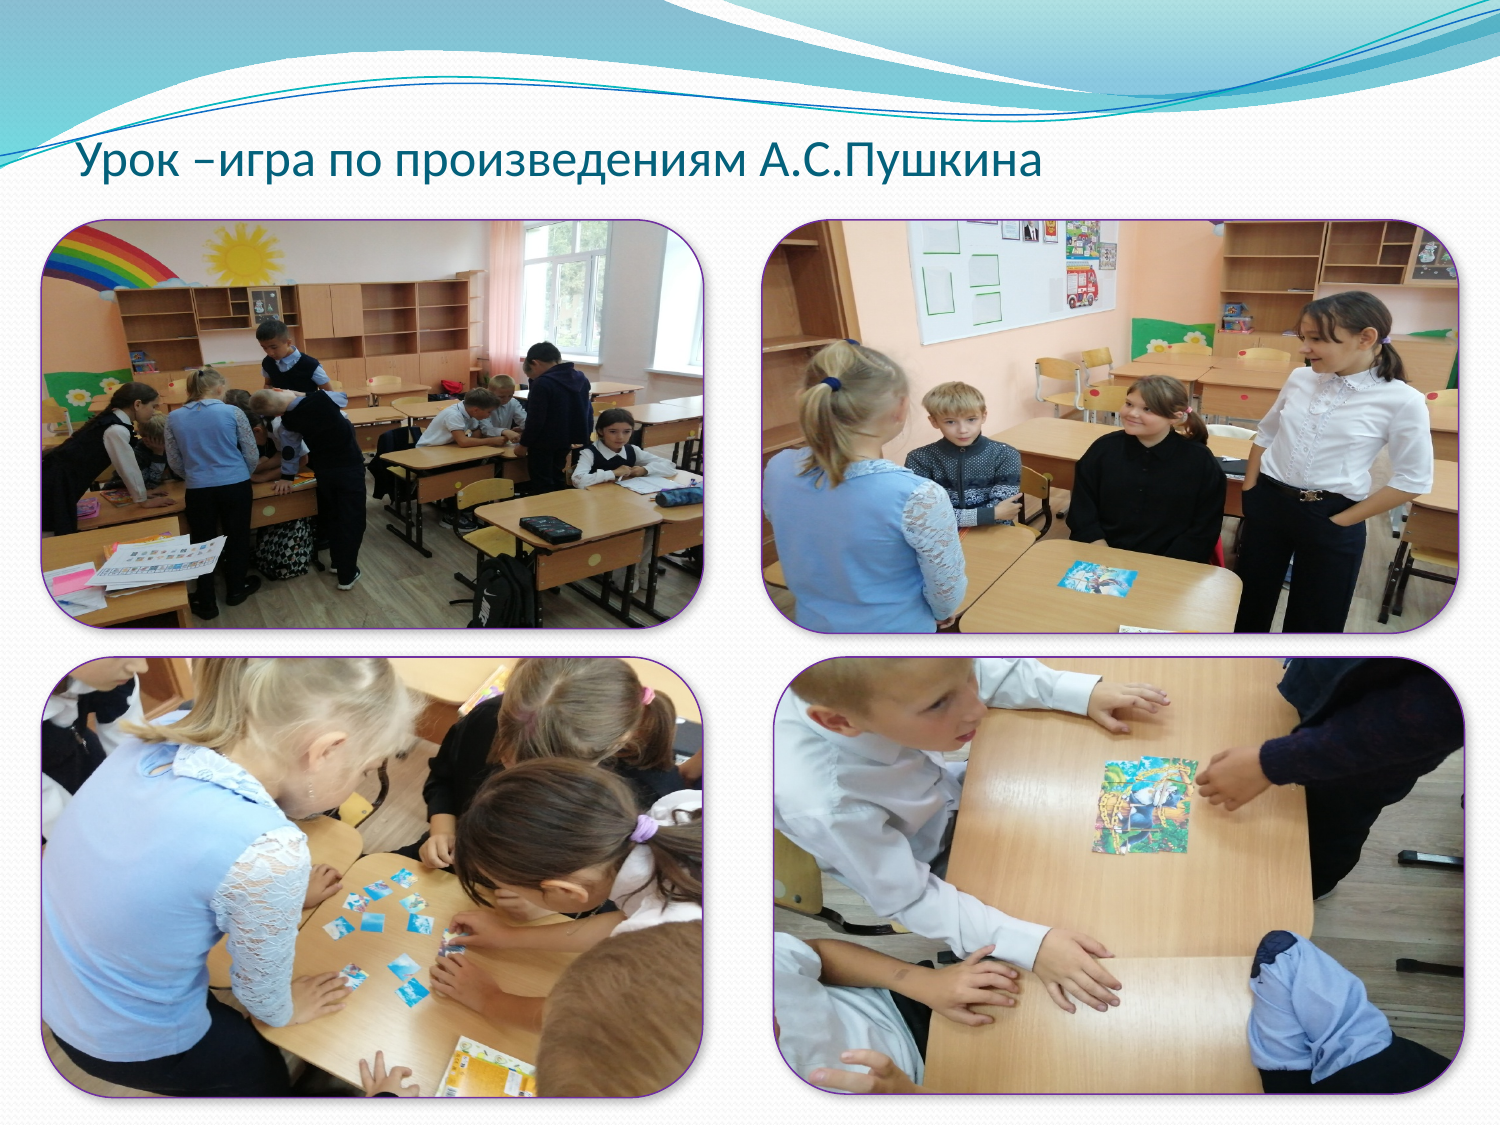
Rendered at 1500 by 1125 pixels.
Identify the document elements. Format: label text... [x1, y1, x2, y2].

picture [41, 656, 703, 1098]
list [40, 219, 704, 629]
title Урок –игра по произведениям А.С.Пушкина [75, 115, 1425, 303]
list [761, 219, 1459, 634]
picture [773, 656, 1465, 1095]
